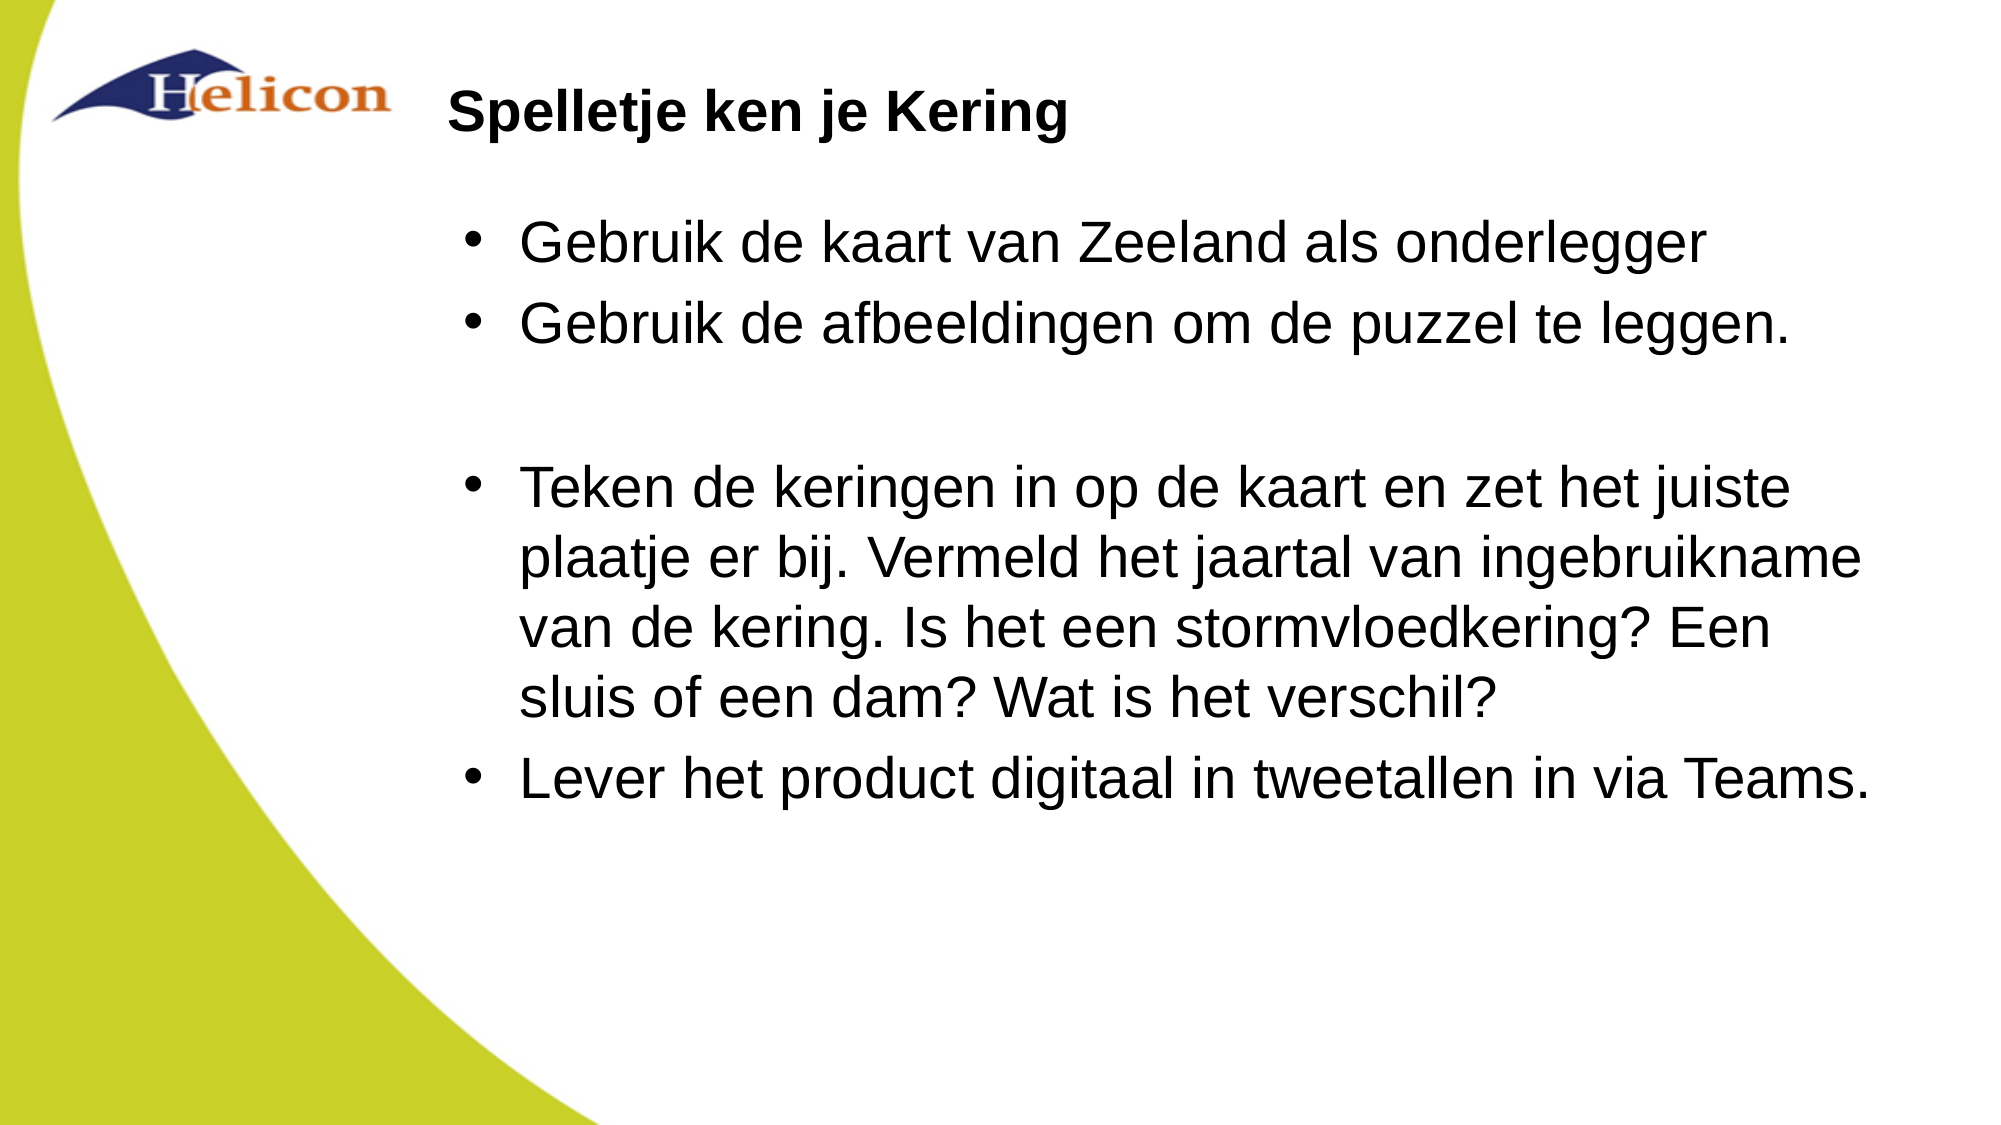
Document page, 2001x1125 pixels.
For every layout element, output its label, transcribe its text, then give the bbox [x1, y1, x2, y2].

list Gebruik de kaart van Zeeland als onderlegger Gebruik de afbeeldingen om de puzzel te leggen. Teken de keringen in op de kaart en zet het juiste plaatje er bij. Vermeld het jaartal van ingebruikname van de kering. Is het een stormvloedkering? Een sluis of een dam? Wat is het verschil? Lever het product digitaal in tweetallen in via Teams. [448, 196, 1900, 1005]
picture [0, 0, 2000, 1125]
title Spelletje ken je Kering [432, 54, 1887, 161]
